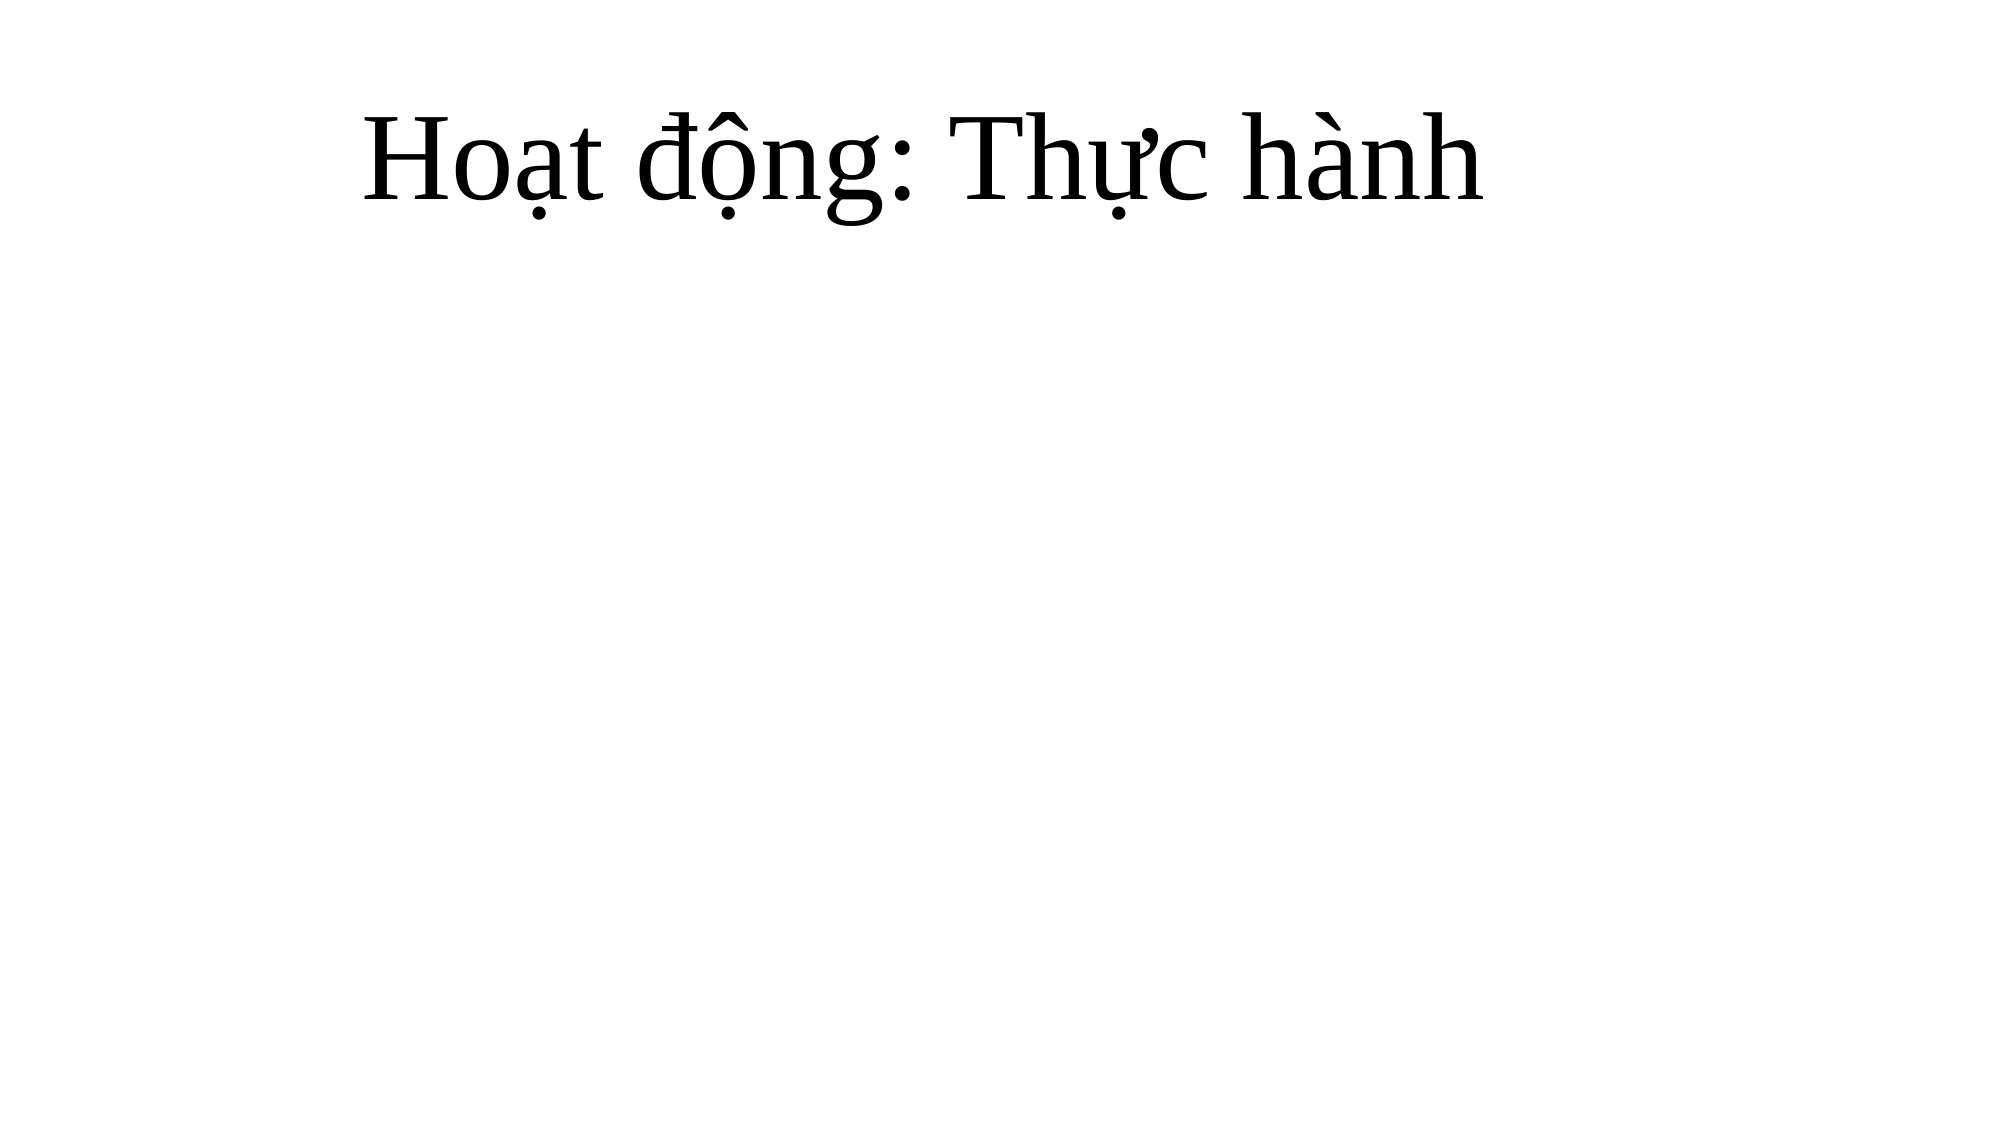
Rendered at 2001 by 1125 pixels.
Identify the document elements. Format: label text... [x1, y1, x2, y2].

text_box Hoạt động: Thực hành [346, 67, 1577, 232]
